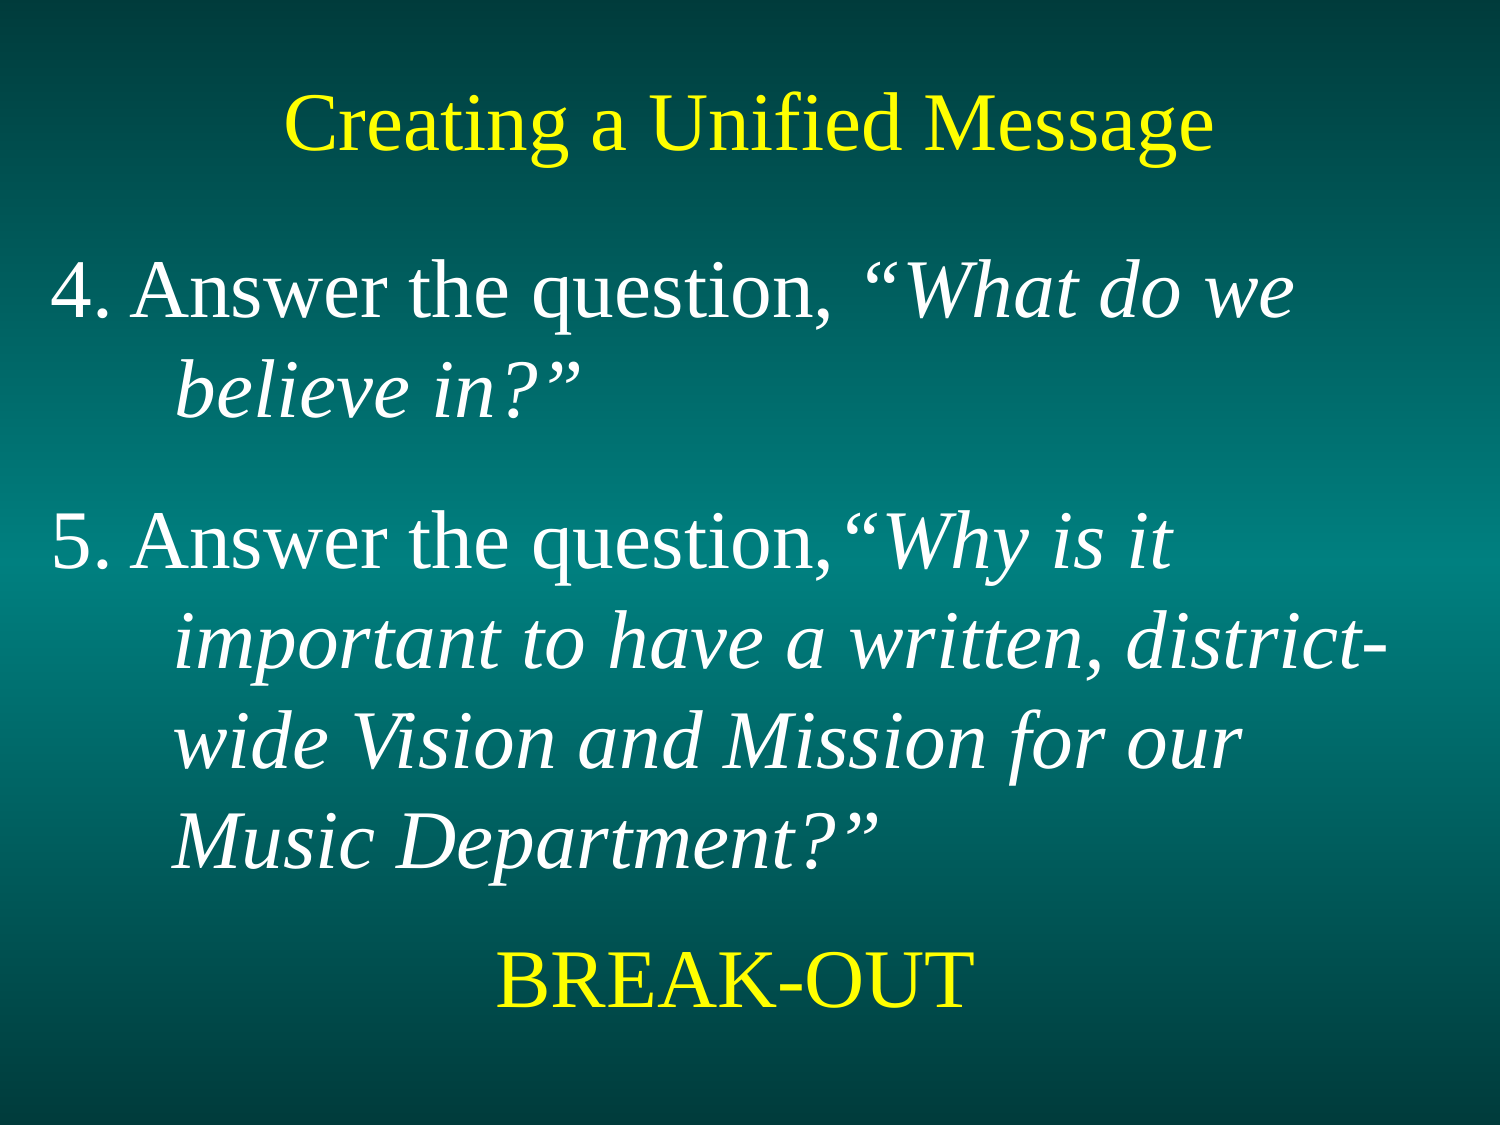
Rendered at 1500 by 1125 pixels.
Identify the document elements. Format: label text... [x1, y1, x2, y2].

text_box 5. Answer the question,“Why is it important to have a written, district-wide Vision and Mission for our Music Department?” [35, 477, 1436, 893]
text_box BREAK-OUT [35, 917, 1436, 1032]
text_box 4. Answer the question, “What do we believe in?” [35, 226, 1436, 442]
text_box Creating a Unified Message [0, 59, 1500, 175]
